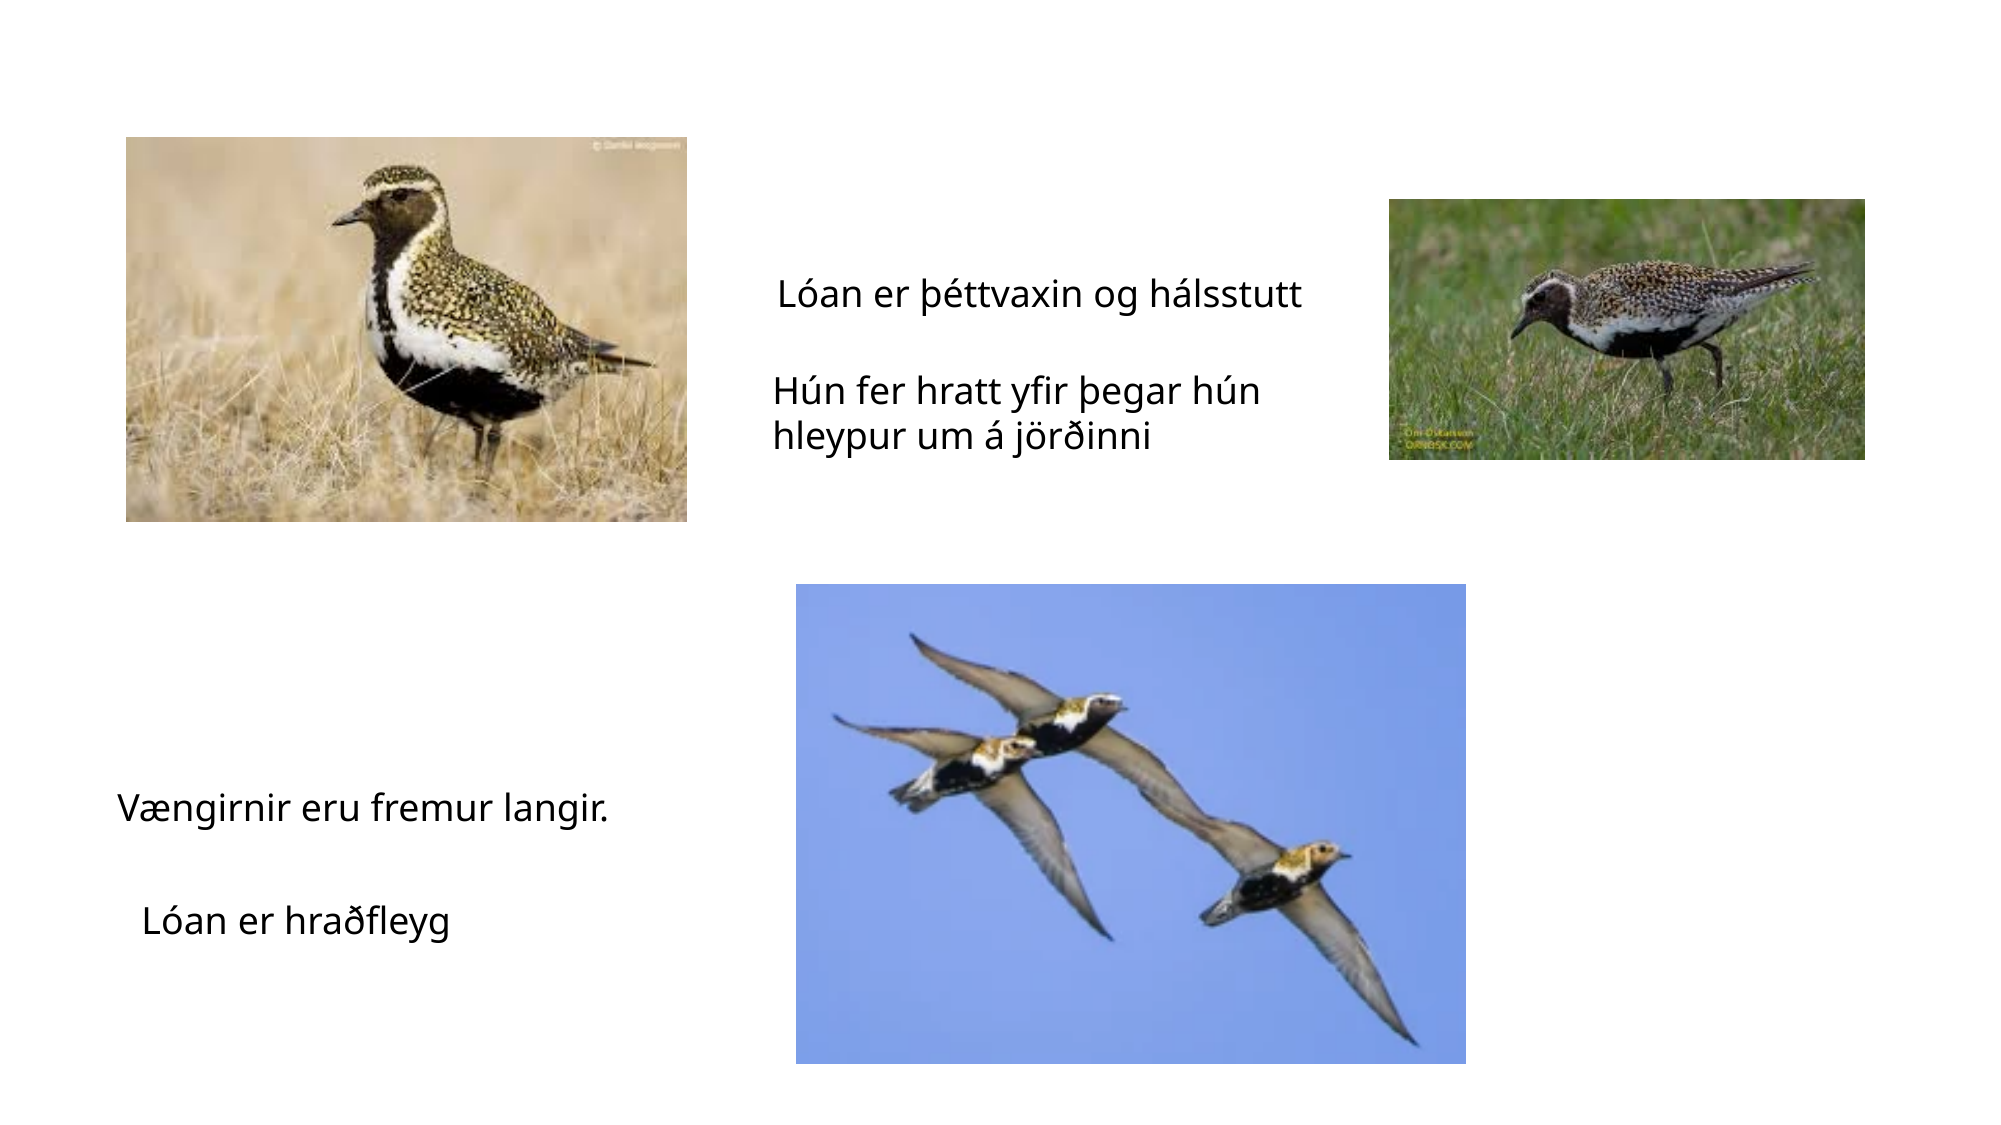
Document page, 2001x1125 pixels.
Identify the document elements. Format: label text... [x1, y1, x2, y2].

text_box Lóan er hraðfleyg [126, 889, 588, 950]
picture [796, 584, 1466, 1064]
text_box Vængirnir eru fremur langir. [102, 776, 625, 837]
text_box Lóan er þéttvaxin og hálsstutt [762, 262, 1328, 368]
picture [126, 137, 687, 522]
text_box Hún fer hratt yfir þegar hún hleypur um á jörðinni [757, 359, 1287, 464]
picture [1389, 199, 1865, 460]
